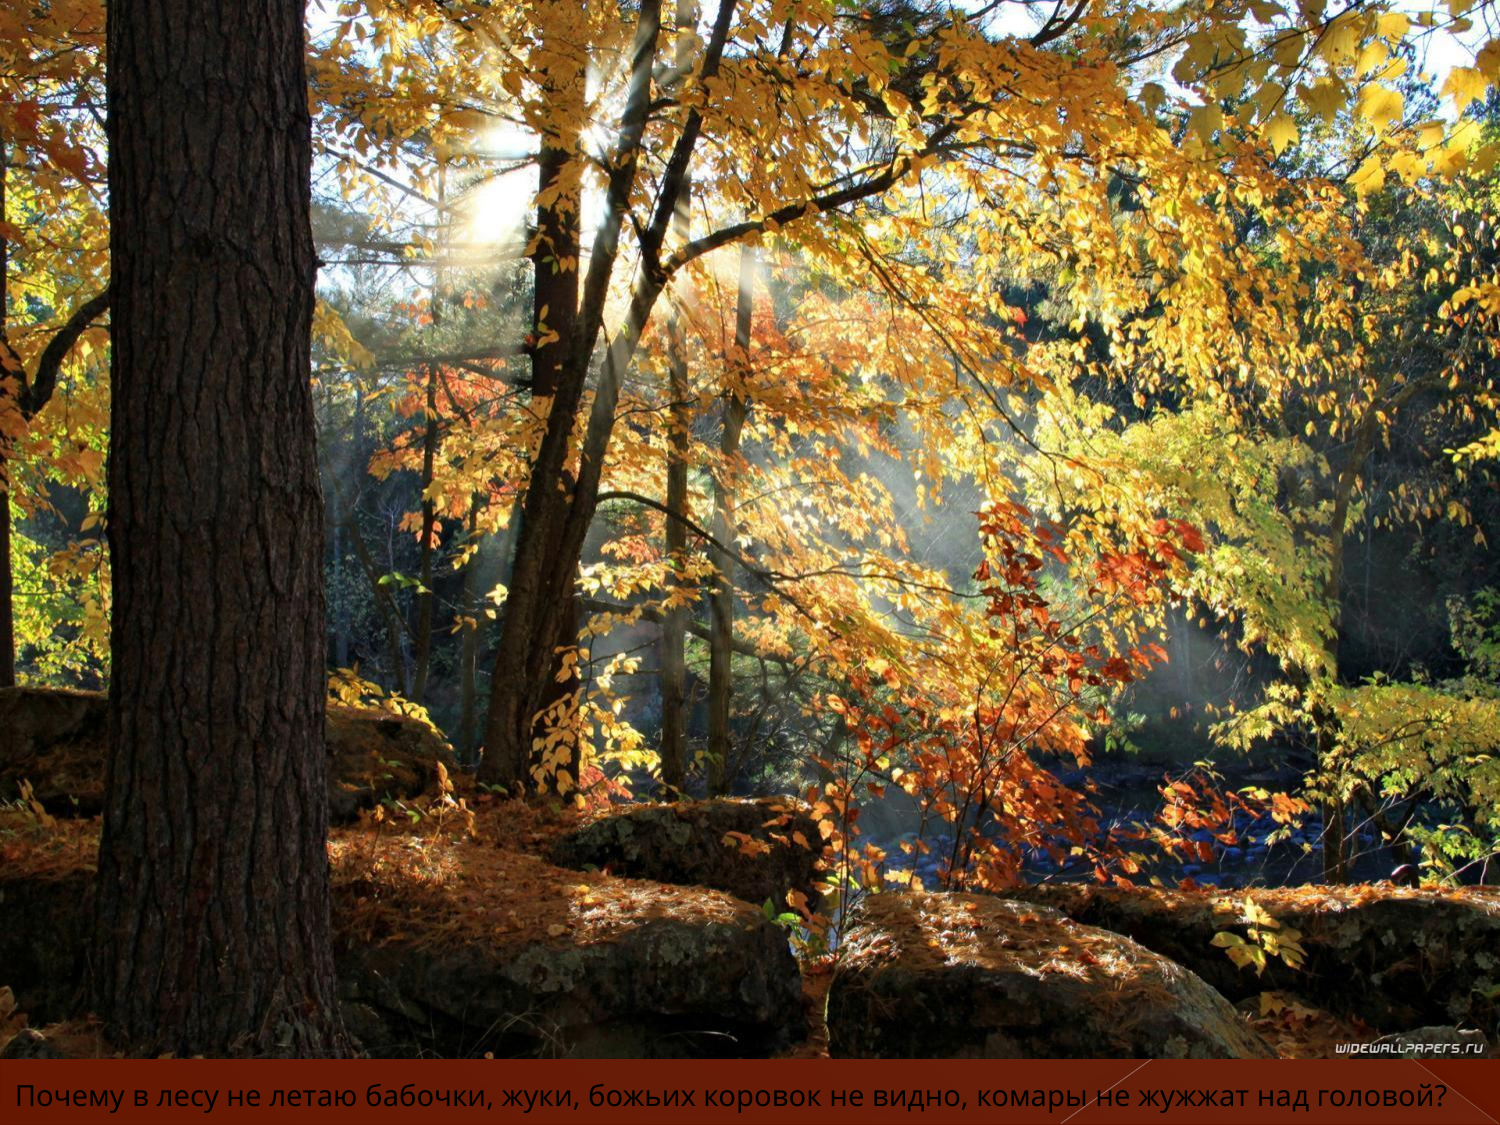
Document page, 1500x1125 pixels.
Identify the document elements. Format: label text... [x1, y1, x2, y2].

text_box Почему в лесу не летаю бабочки, жуки, божьих коровок не видно, комары не жужжат над головой? [0, 1070, 1500, 1121]
picture [0, 0, 1500, 1059]
